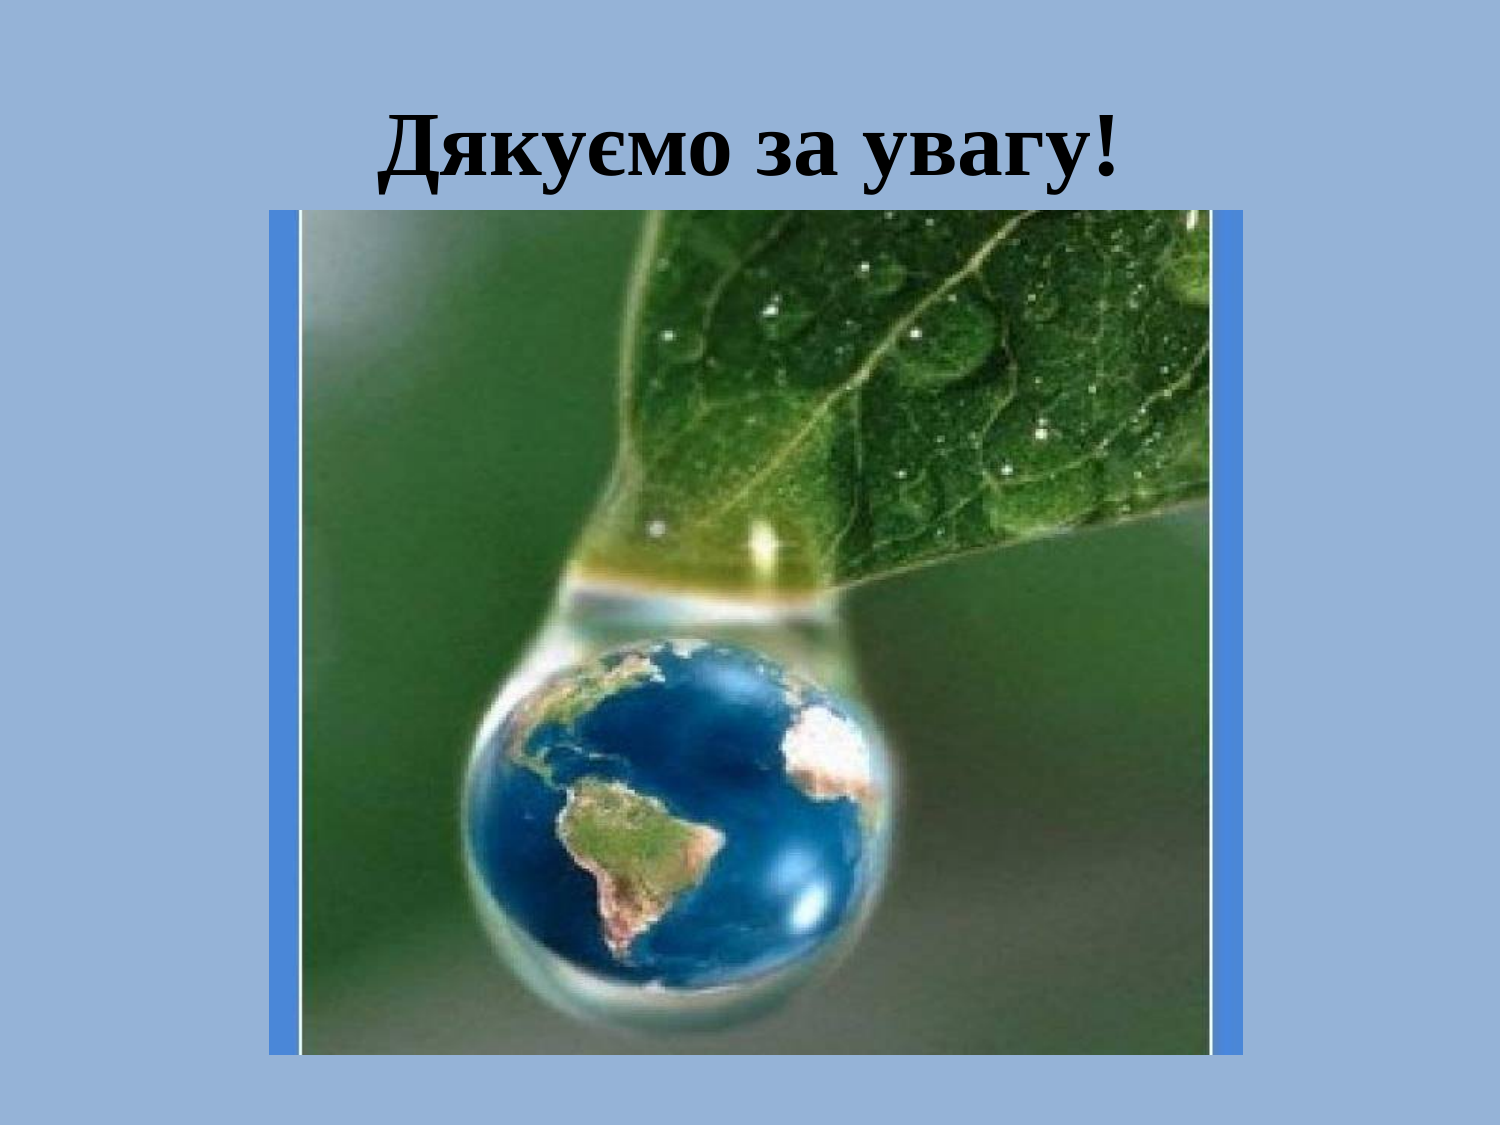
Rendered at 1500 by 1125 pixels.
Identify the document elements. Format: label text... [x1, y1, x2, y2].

title Дякуємо за увагу! [75, 45, 1425, 233]
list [269, 210, 1243, 1055]
